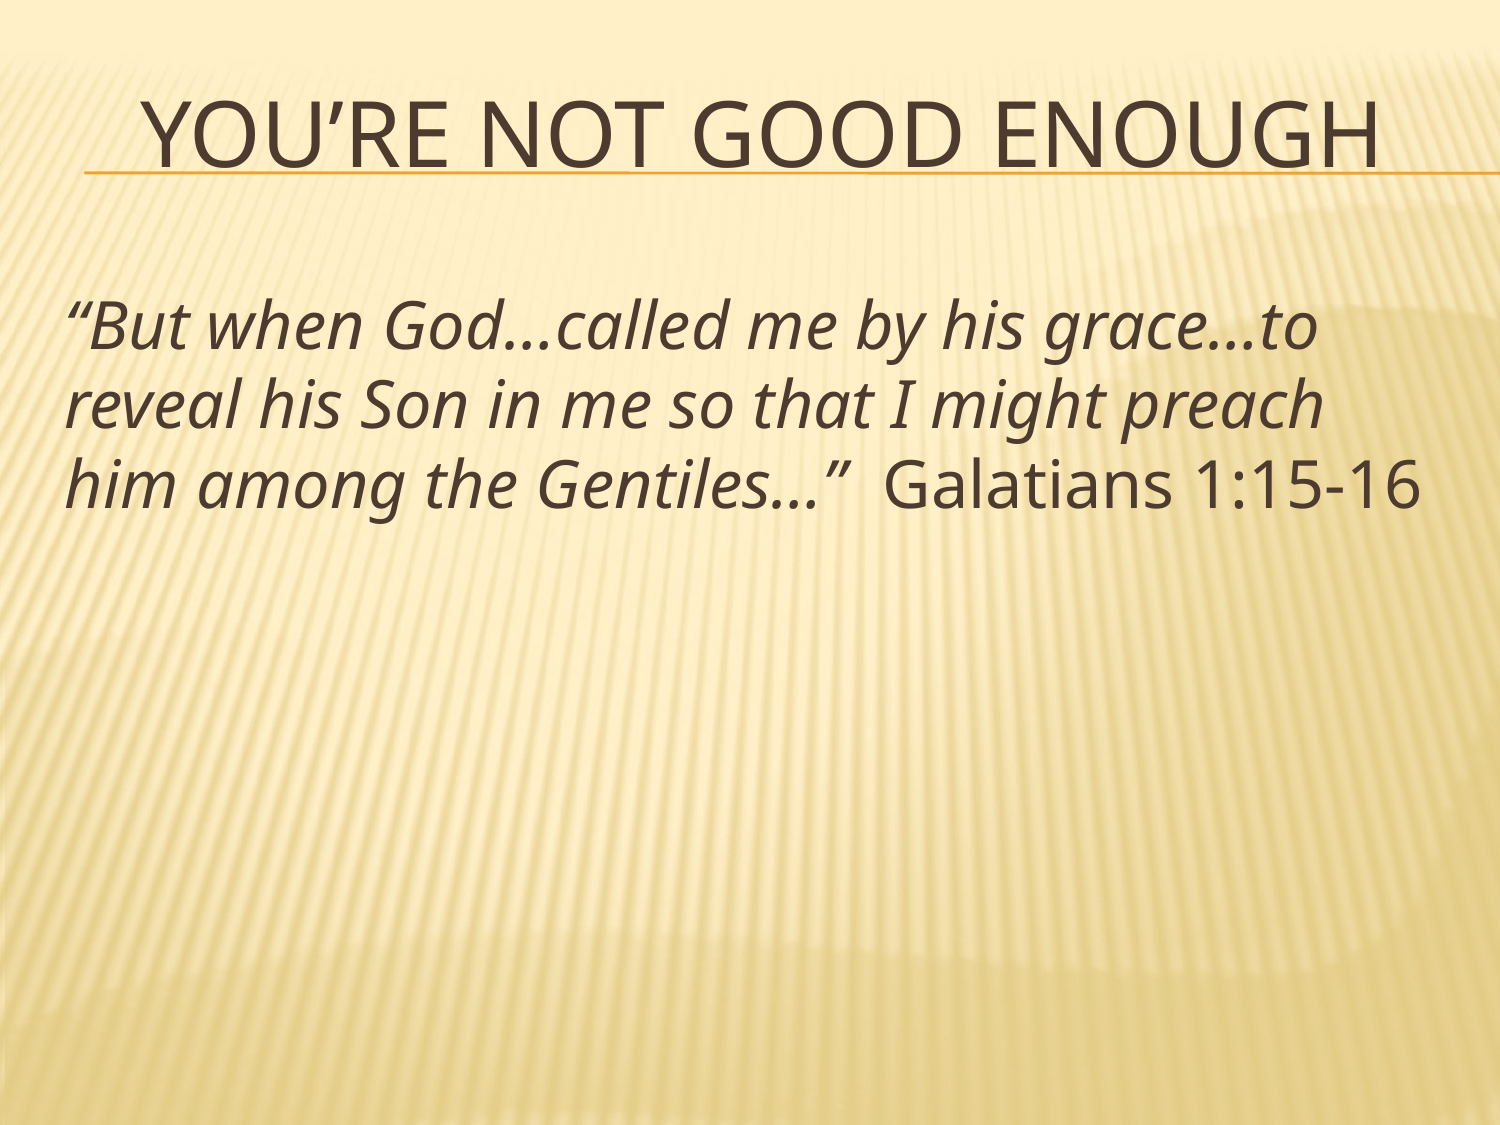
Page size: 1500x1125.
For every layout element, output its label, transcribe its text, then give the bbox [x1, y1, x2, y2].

list “But when God…called me by his grace…to reveal his Son in me so that I might preach him among the Gentiles…” Galatians 1:15-16 [50, 275, 1475, 998]
title You’re not good enough [50, 62, 1475, 200]
